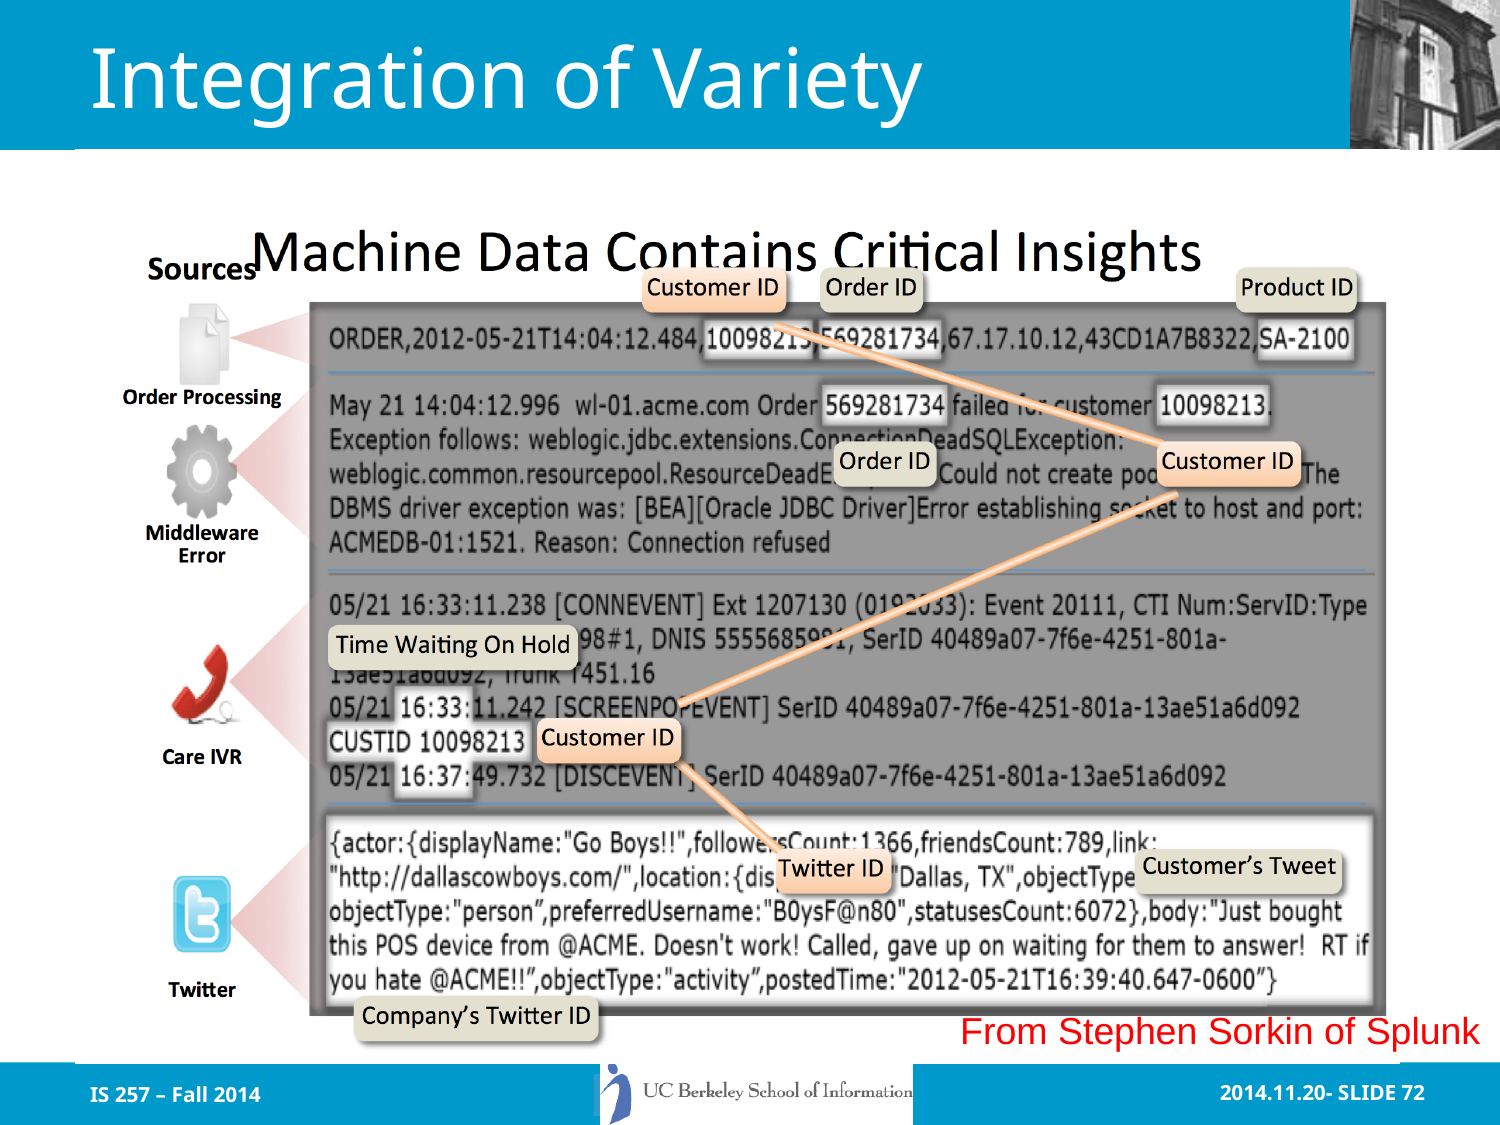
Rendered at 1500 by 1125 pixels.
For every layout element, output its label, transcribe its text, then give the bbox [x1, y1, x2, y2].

title Integration of Variety [75, 0, 1350, 148]
text_box From Stephen Sorkin of Splunk [1405, 999, 1496, 1060]
picture [74, 0, 1500, 1125]
slide_number IS 257 – Fall 2014 [75, 1073, 388, 1125]
